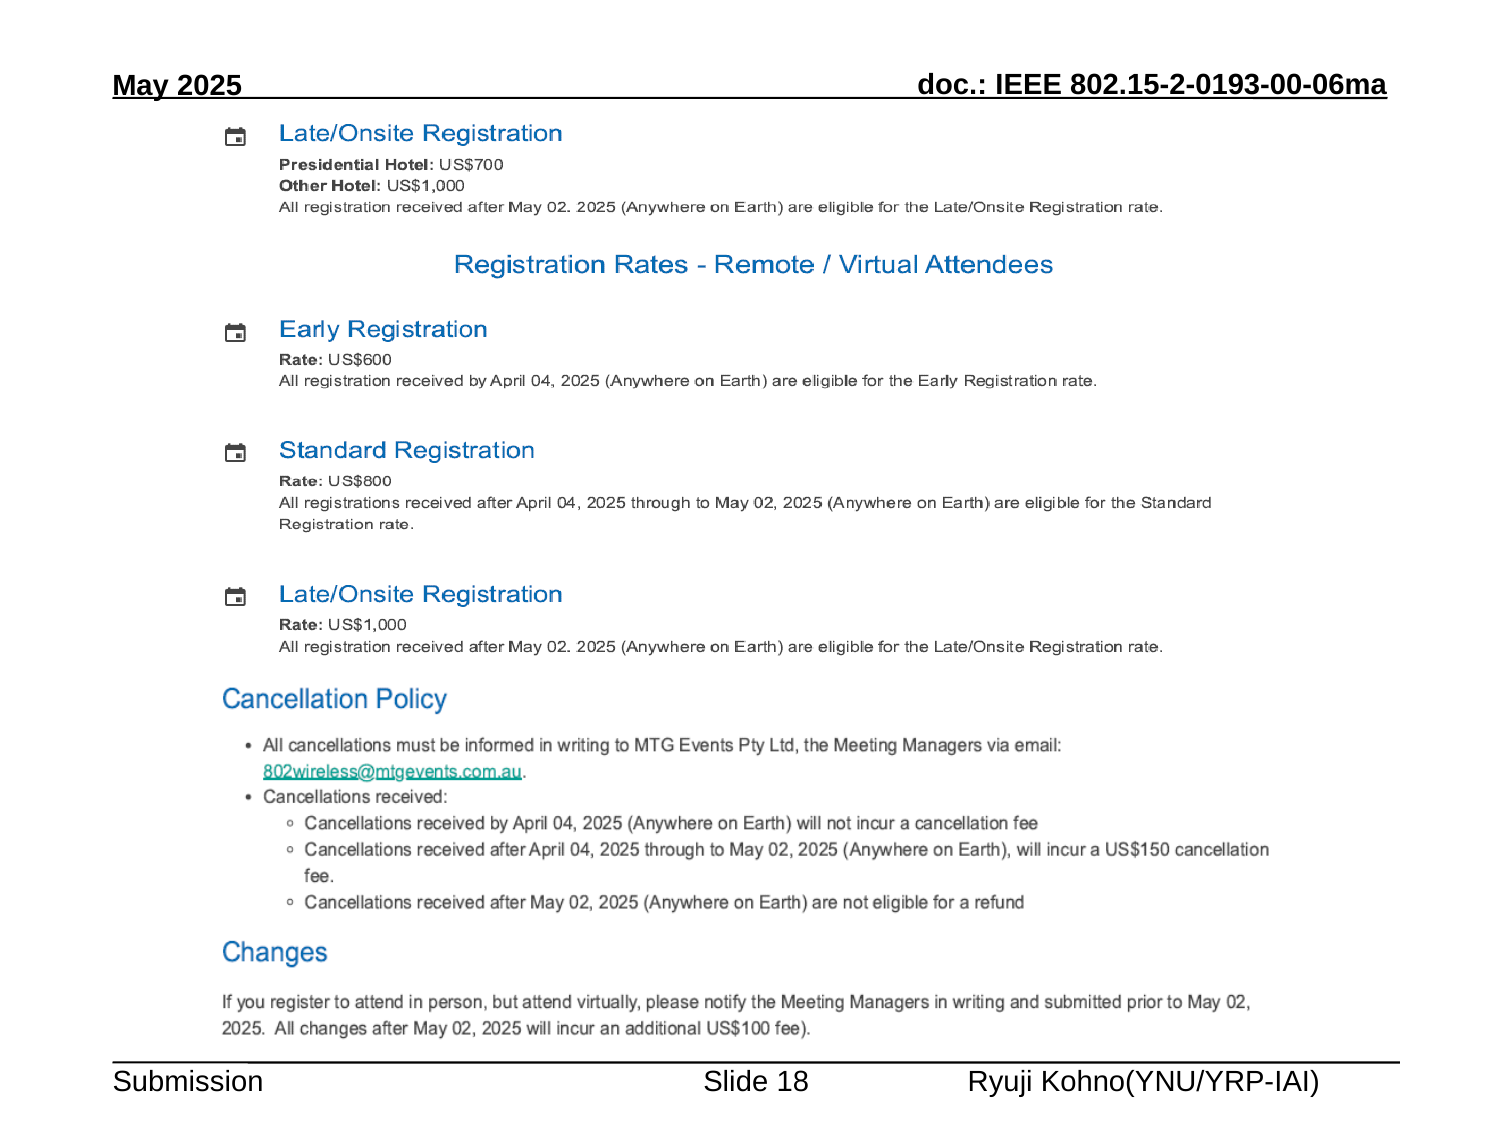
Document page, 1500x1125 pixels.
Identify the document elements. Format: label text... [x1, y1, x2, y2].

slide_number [112, 65, 375, 101]
slide_number Slide 18 [701, 1062, 811, 1098]
picture [167, 682, 1333, 1043]
picture [173, 113, 1326, 664]
